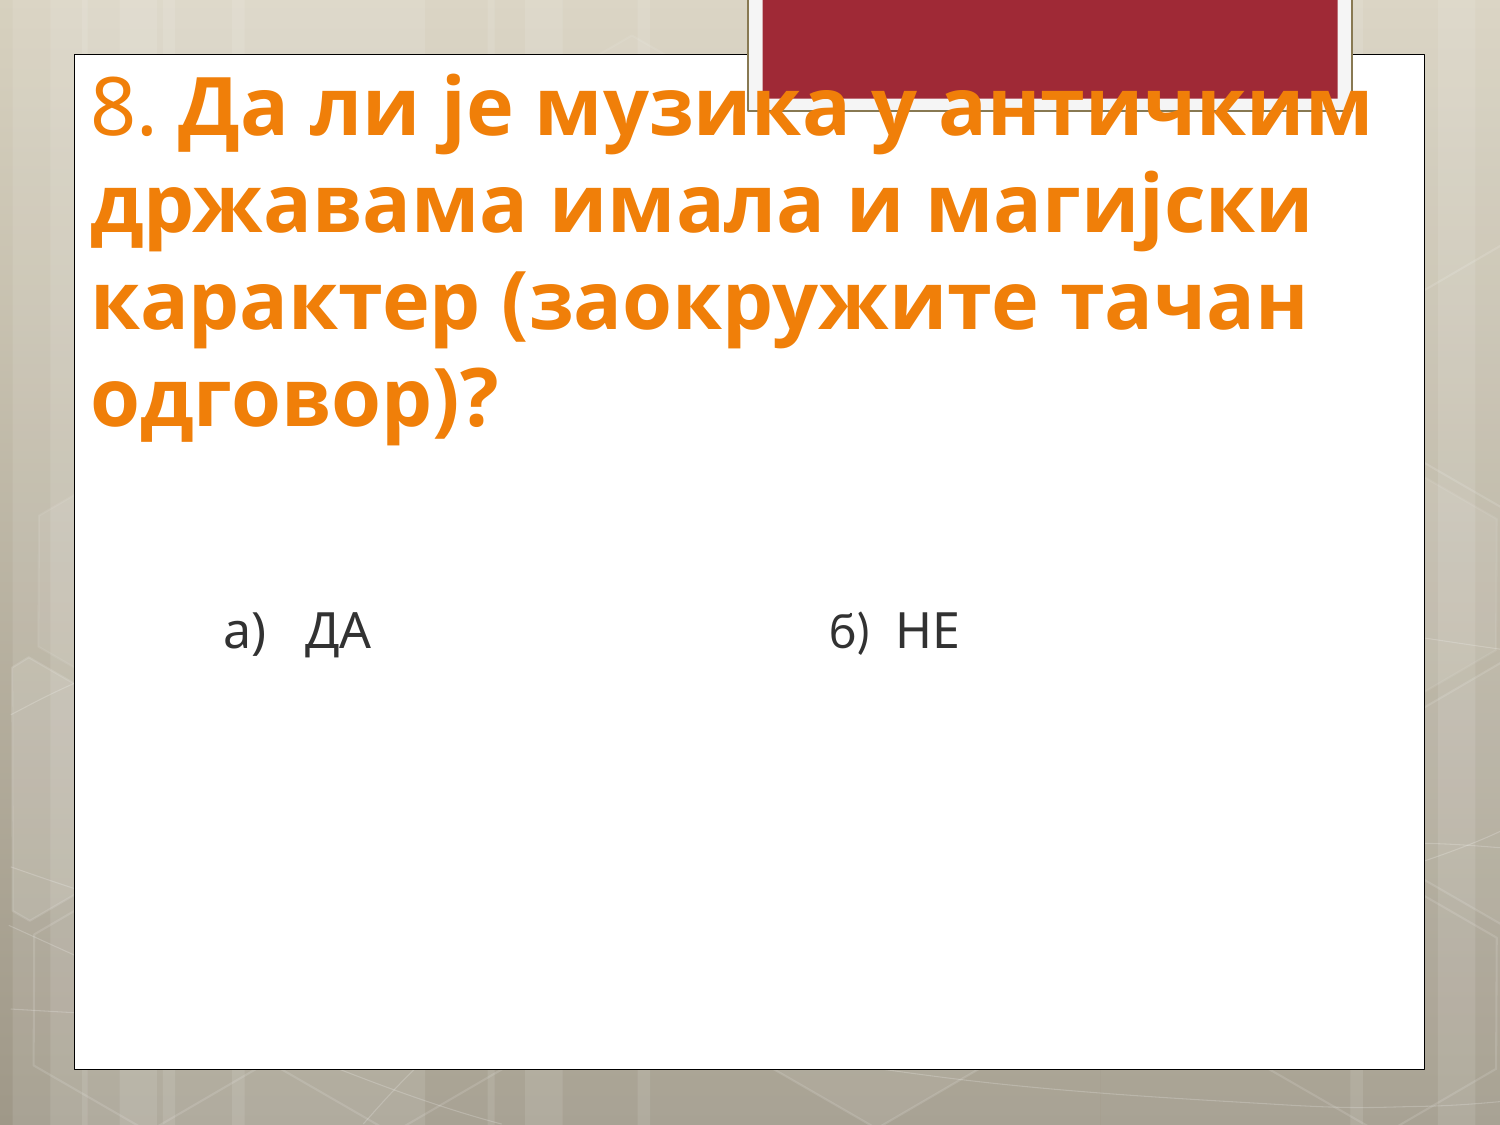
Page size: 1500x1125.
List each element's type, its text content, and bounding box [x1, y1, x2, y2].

list а) ДА ϭ) НЕ [171, 381, 1283, 957]
title 8. Да ли је музика у античким државама имала и магијски карактер (заокружите тачан одговор)? [75, 45, 1425, 450]
